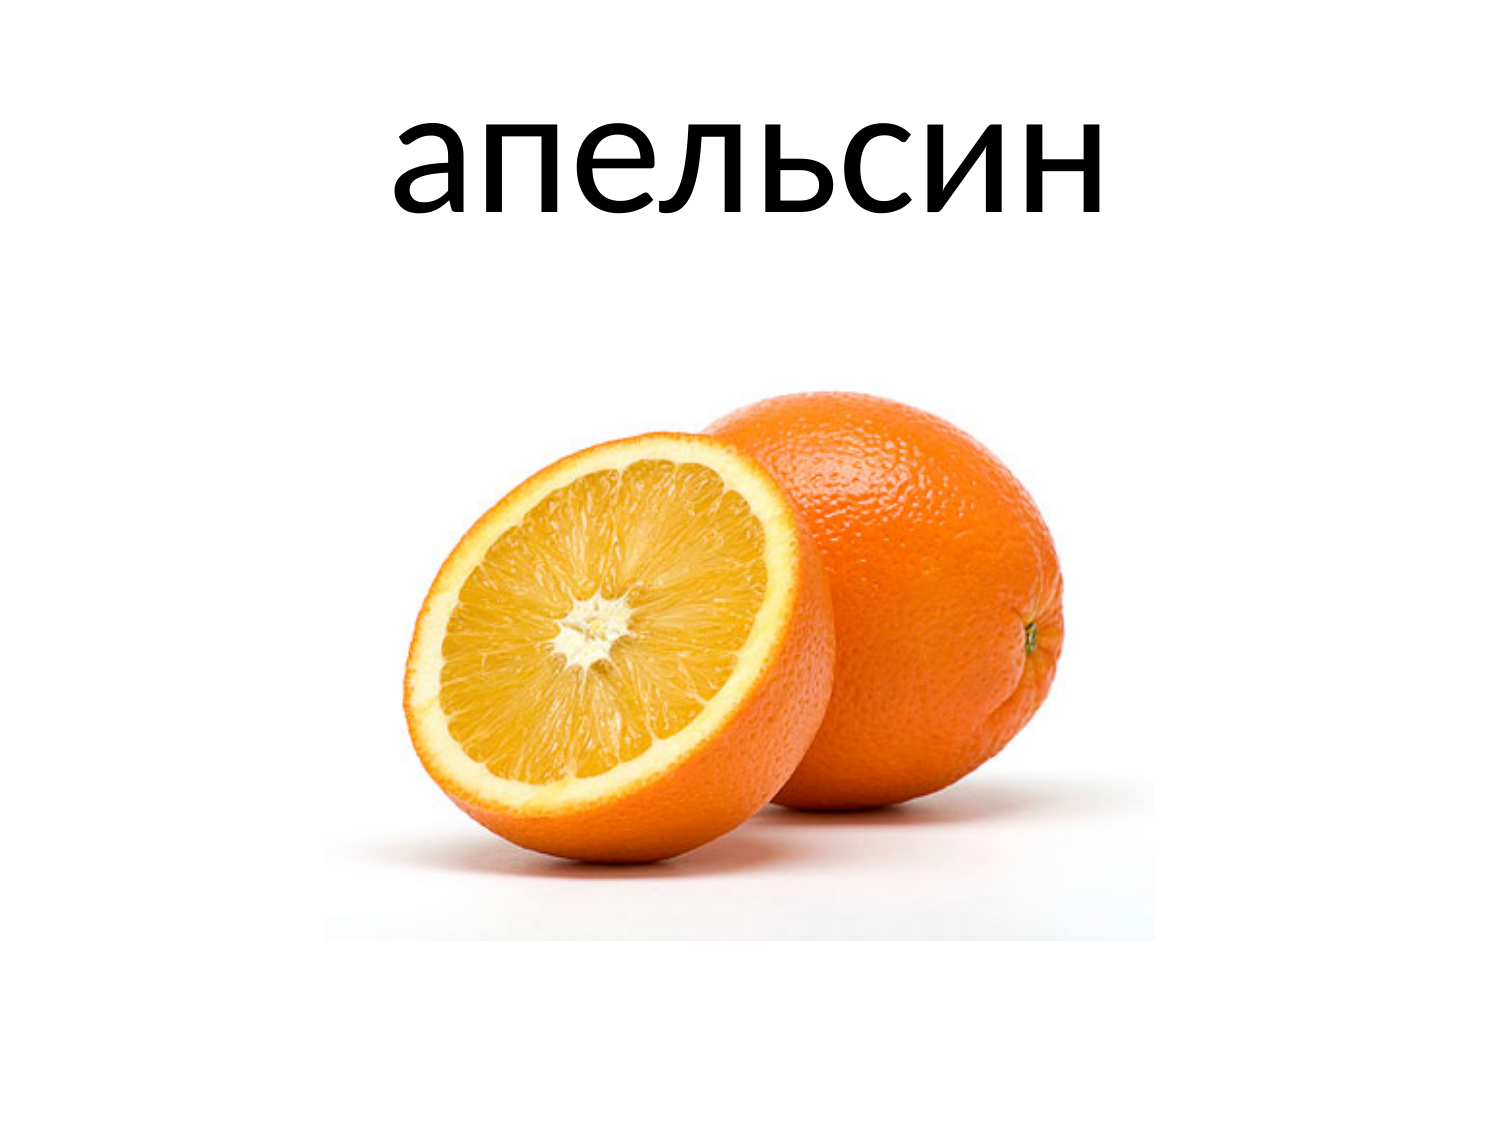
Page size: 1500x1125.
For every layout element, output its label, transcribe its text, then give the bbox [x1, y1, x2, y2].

title апельсин [75, 45, 1425, 233]
picture [324, 361, 1155, 941]
